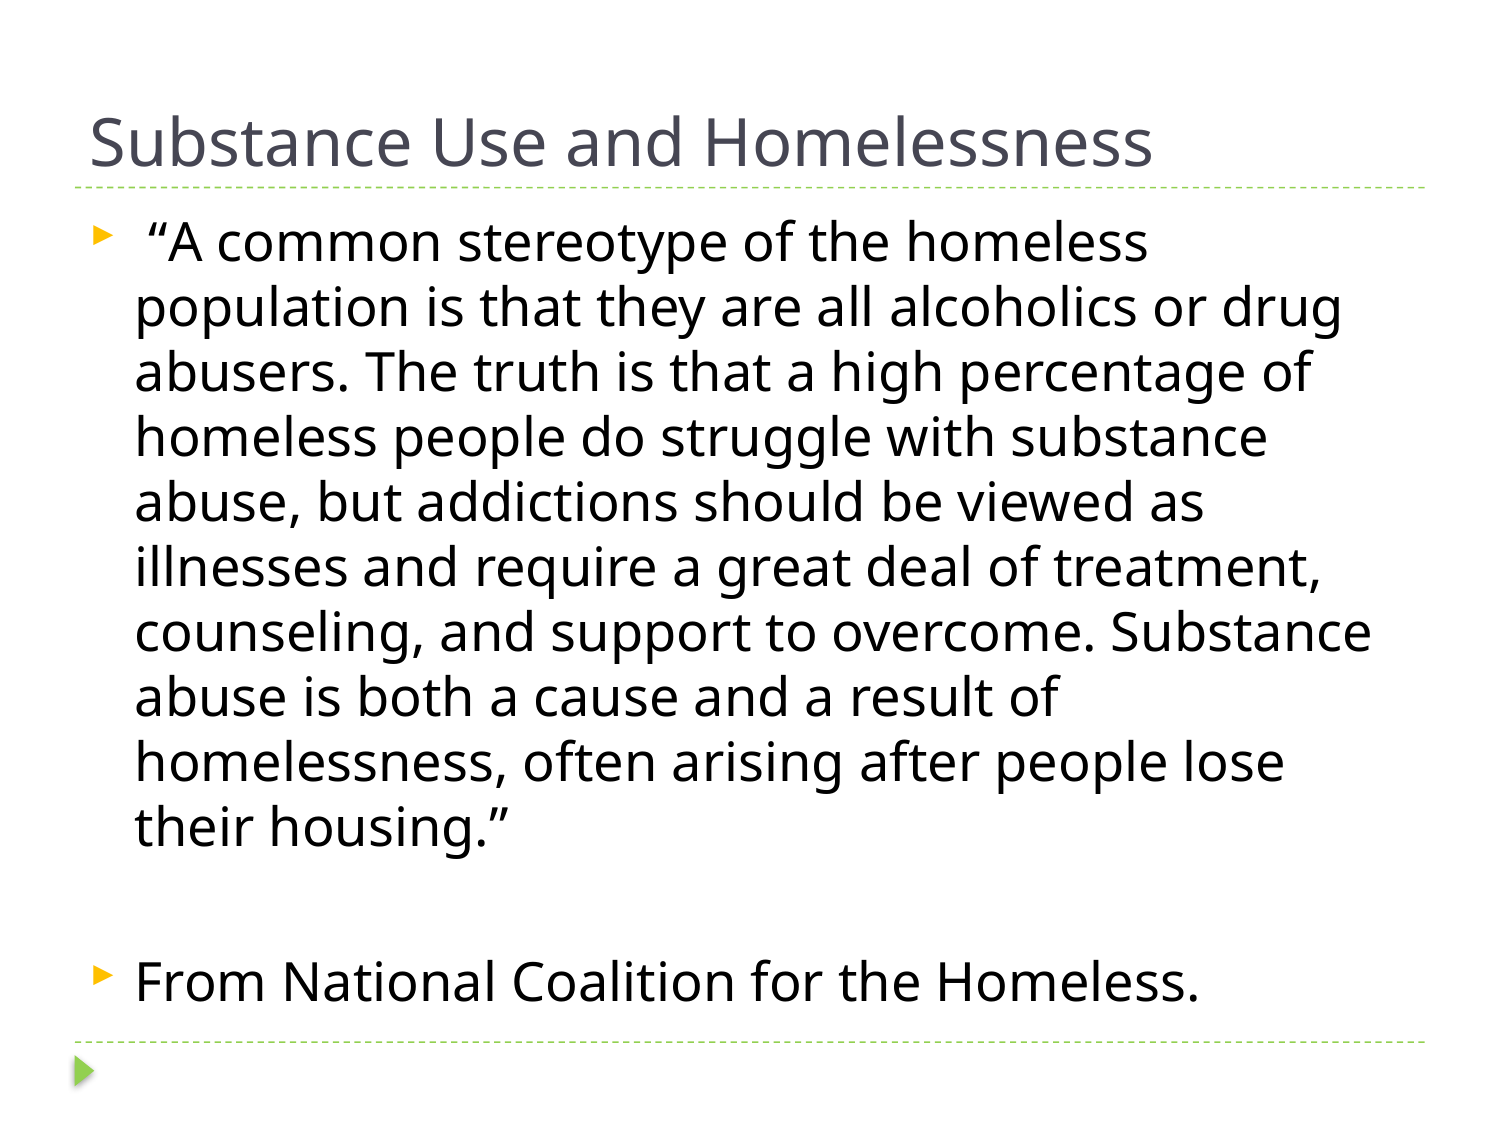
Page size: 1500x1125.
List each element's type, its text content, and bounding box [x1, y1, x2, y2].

list “A common stereotype of the homeless population is that they are all alcoholics or drug abusers. The truth is that a high percentage of homeless people do struggle with substance abuse, but addictions should be viewed as illnesses and require a great deal of treatment, counseling, and support to overcome. Substance abuse is both a cause and a result of homelessness, often arising after people lose their housing.” From National Coalition for the Homeless. [75, 200, 1425, 1010]
title Substance Use and Homelessness [75, 24, 1425, 188]
